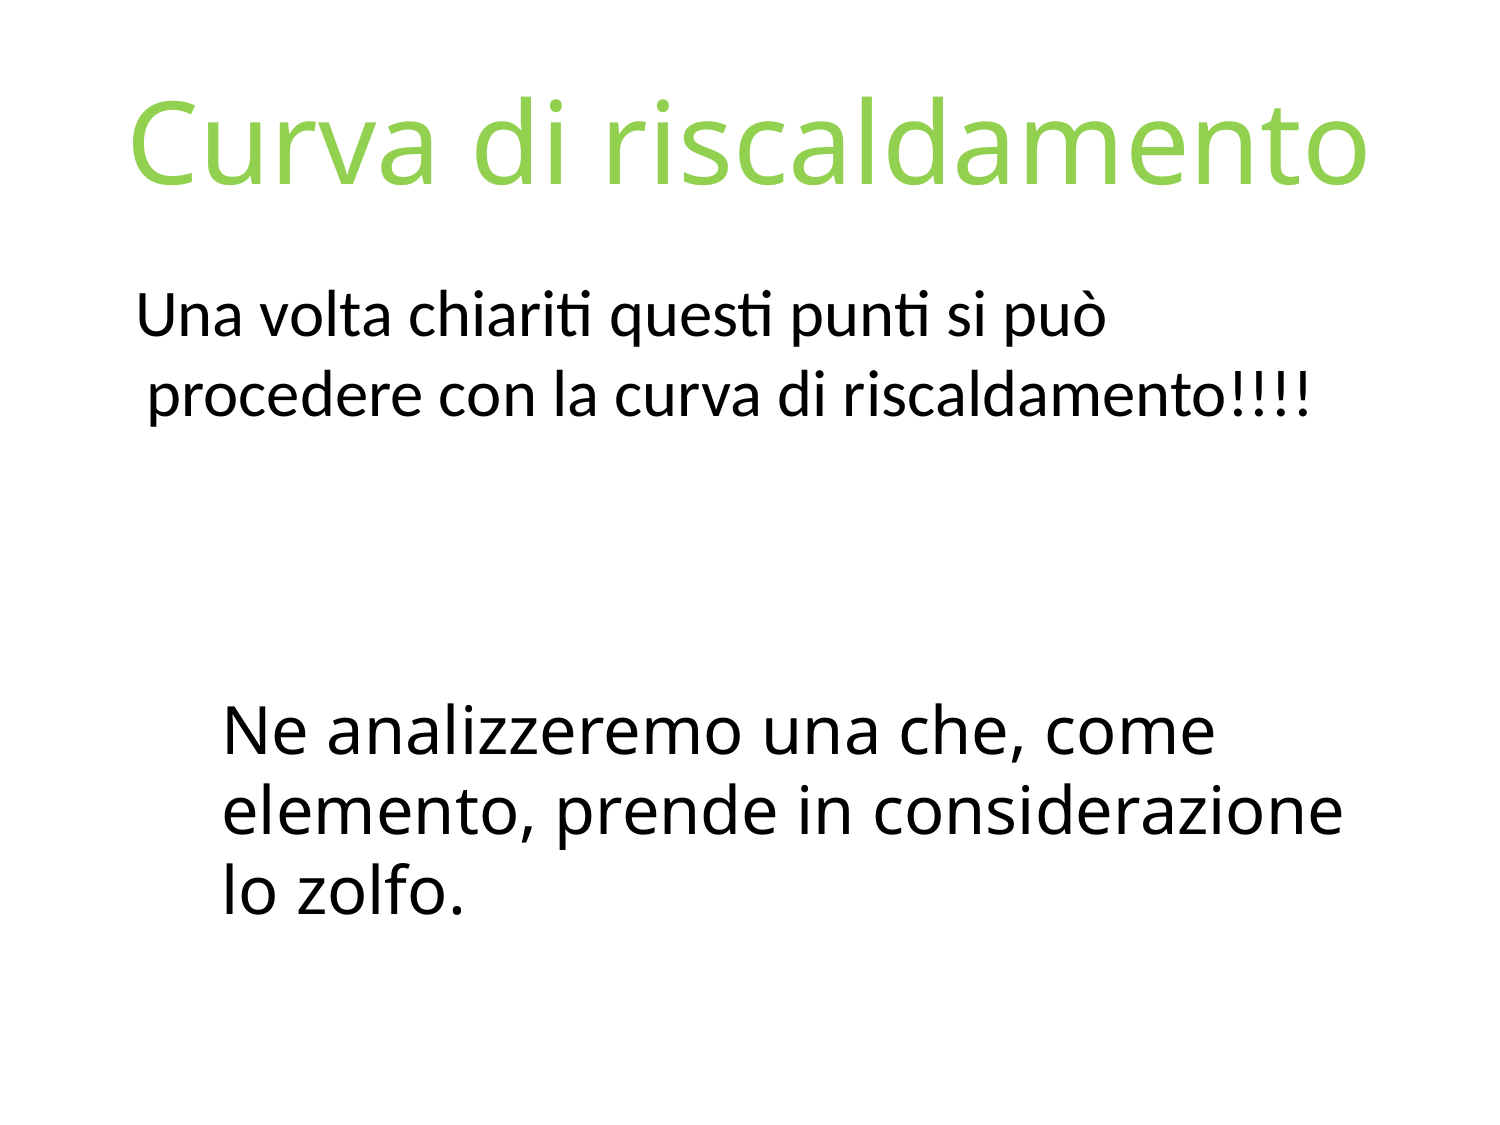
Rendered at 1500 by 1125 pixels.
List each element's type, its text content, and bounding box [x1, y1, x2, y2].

title Curva di riscaldamento [75, 45, 1425, 233]
text_box Ne analizzeremo una che, come elemento, prende in considerazione lo zolfo. [206, 680, 1388, 936]
list Una volta chiariti questi punti si può procedere con la curva di riscaldamento!!!! [75, 262, 1365, 445]
